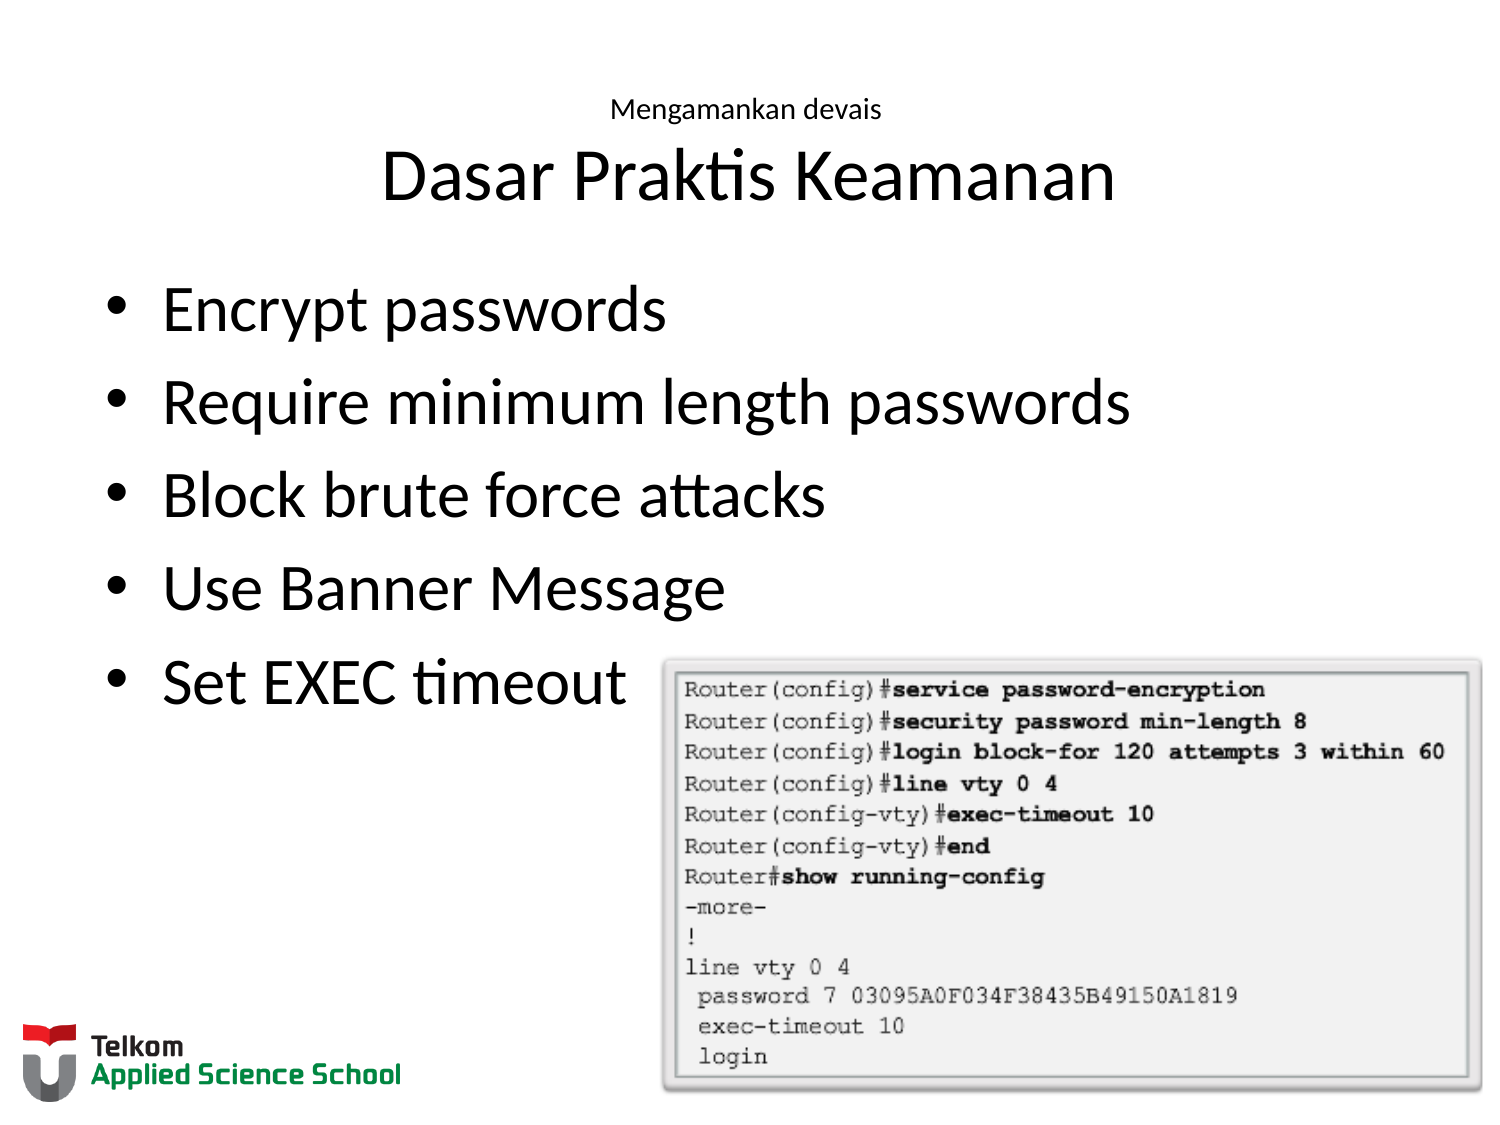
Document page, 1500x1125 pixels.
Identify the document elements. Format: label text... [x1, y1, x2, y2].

picture [23, 1024, 400, 1102]
list Encrypt passwords Require minimum length passwords Block brute force attacks Use Banner Message Set EXEC timeout [90, 256, 1394, 1031]
title Mengamankan devais Dasar Praktis Keamanan [55, 80, 1443, 224]
picture [659, 652, 1483, 1096]
